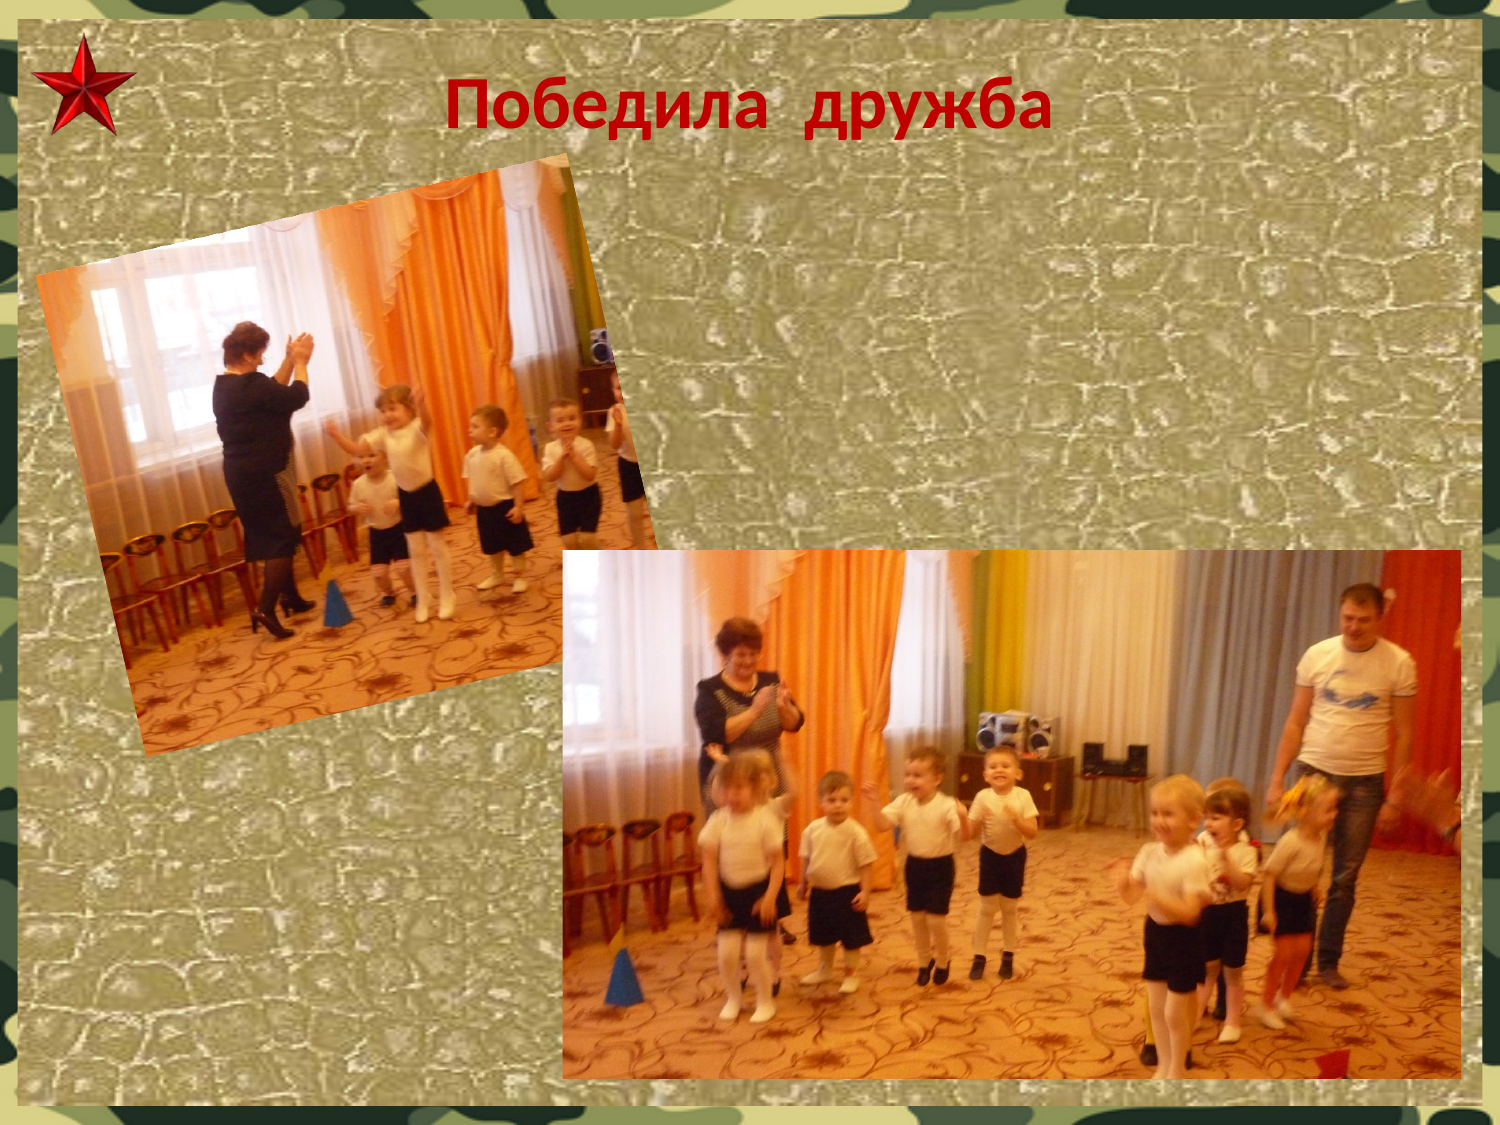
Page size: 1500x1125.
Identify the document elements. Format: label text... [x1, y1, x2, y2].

picture [0, 0, 1500, 1125]
title Победила дружба [75, 45, 1425, 153]
